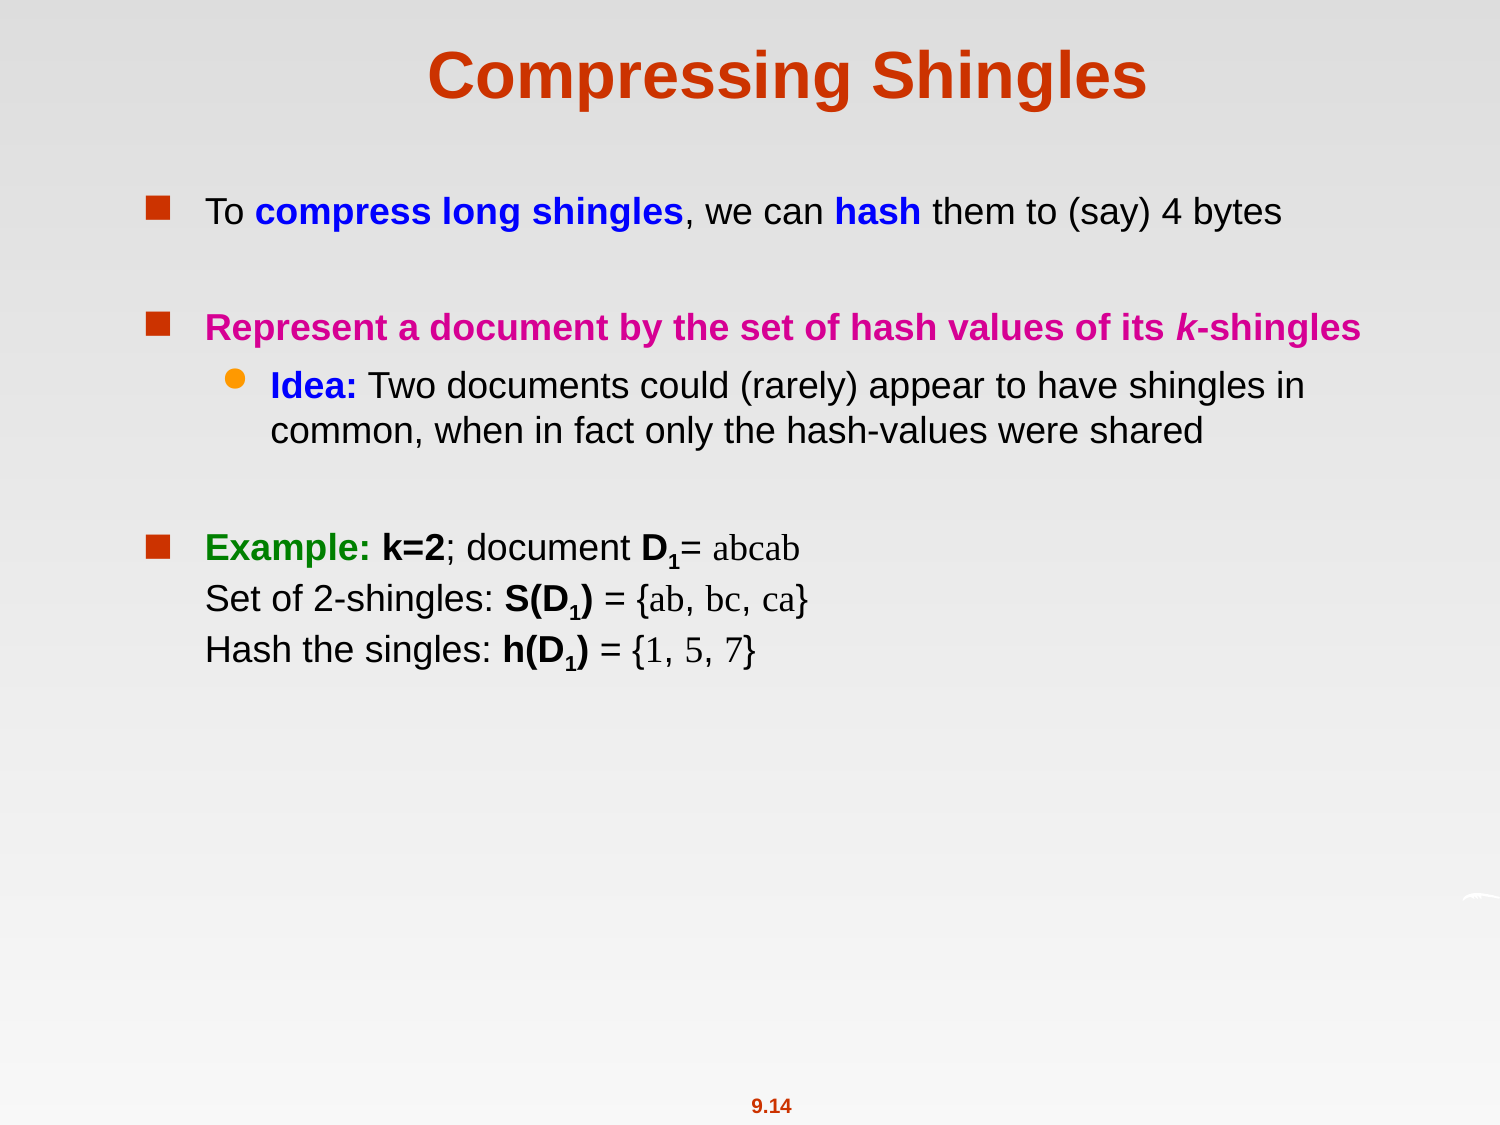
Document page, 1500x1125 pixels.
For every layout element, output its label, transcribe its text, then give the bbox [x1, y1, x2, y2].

title Compressing Shingles [126, 19, 1451, 120]
list To compress long shingles, we can hash them to (say) 4 bytes Represent a document by the set of hash values of its k-shingles Idea: Two documents could (rarely) appear to have shingles in common, when in fact only the hash-values were shared Example: k=2; document D1= abcab Set of 2-shingles: S(D1) = {ab, bc, ca} Hash the singles: h(D1) = {1, 5, 7} [133, 179, 1391, 984]
